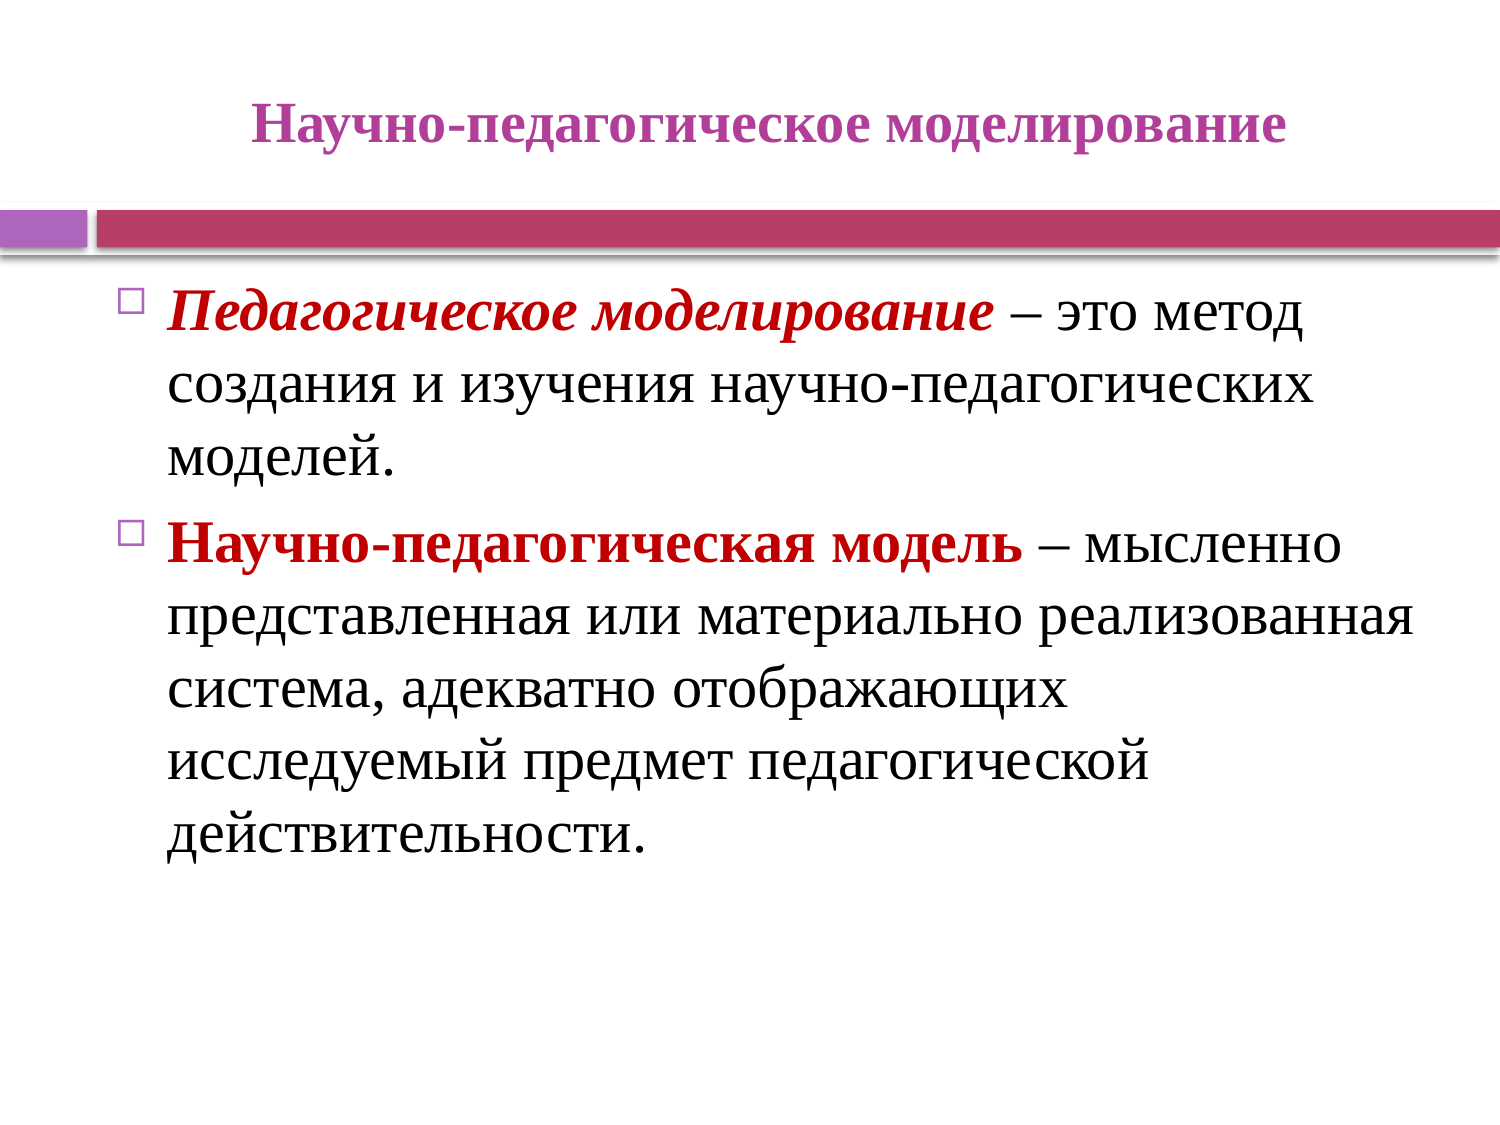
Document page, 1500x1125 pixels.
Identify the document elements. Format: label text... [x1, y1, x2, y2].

title Научно-педагогическое моделирование [100, 37, 1438, 200]
list Педагогическое моделирование – это метод создания и изучения научно-педагогических моделей. Научно-педагогическая модель – мысленно представленная или материально реализованная система, адекватно отображающих исследуемый предмет педагогической действительности. [100, 262, 1438, 1000]
